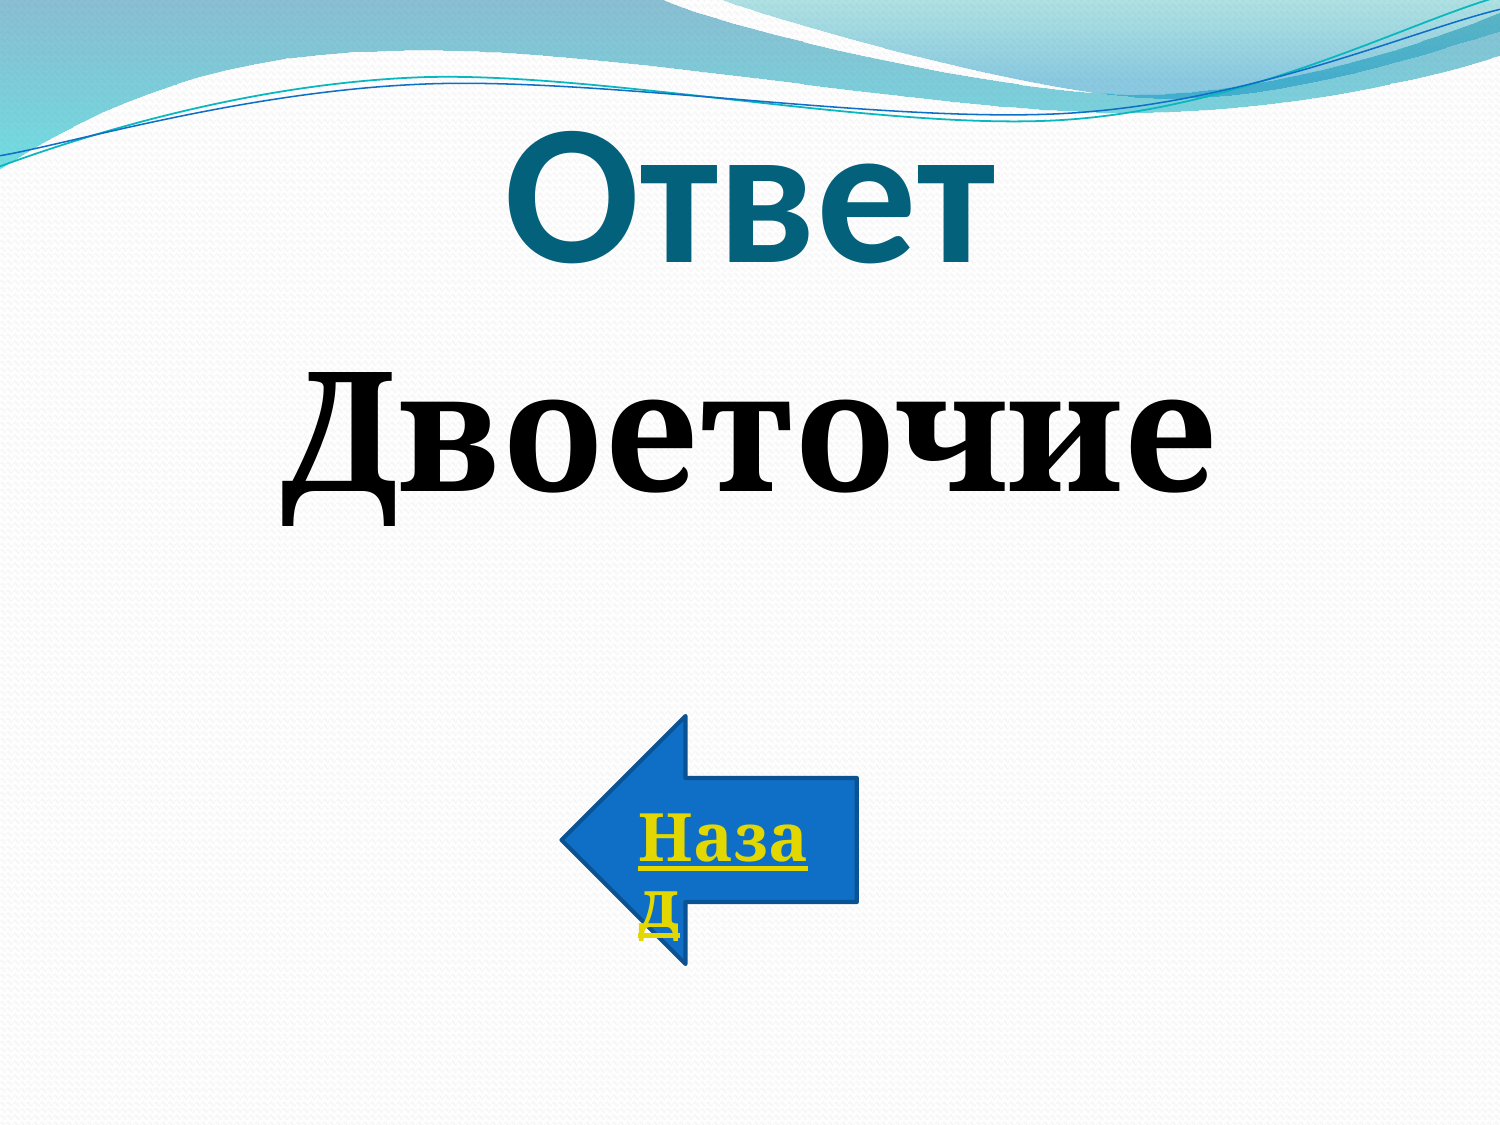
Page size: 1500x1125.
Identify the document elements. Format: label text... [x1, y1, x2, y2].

text_box Назад [559, 714, 859, 966]
list Двоеточие [75, 317, 1425, 1038]
title Ответ [75, 115, 1425, 303]
